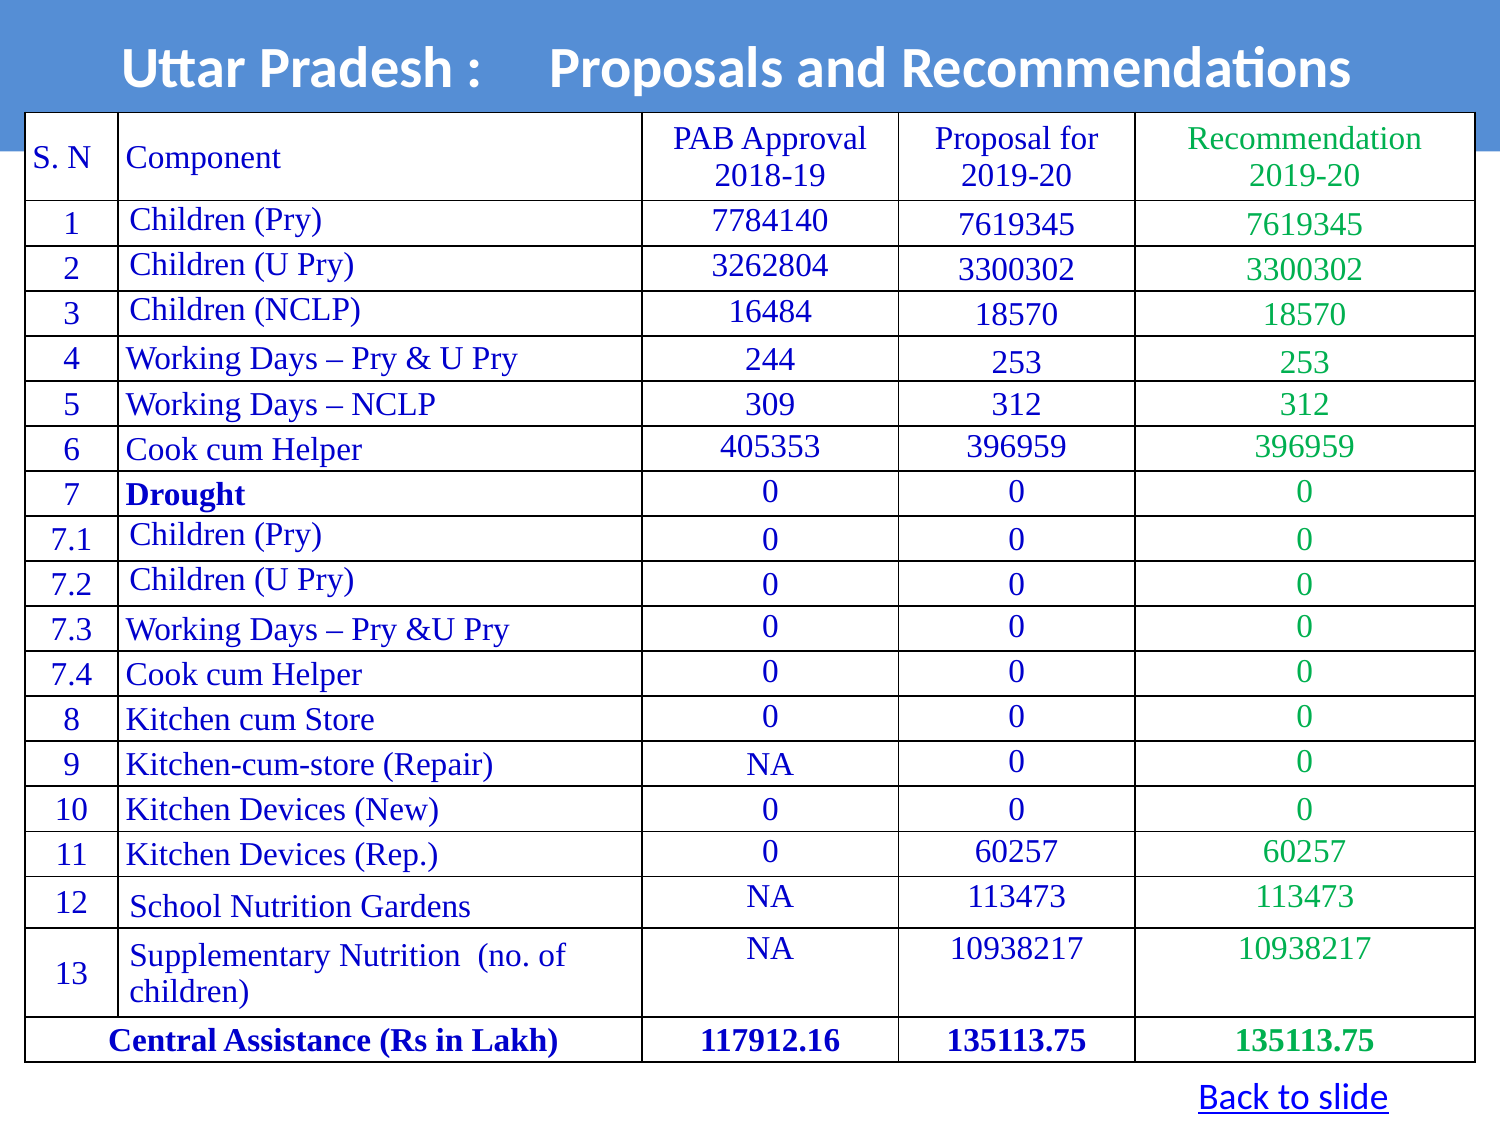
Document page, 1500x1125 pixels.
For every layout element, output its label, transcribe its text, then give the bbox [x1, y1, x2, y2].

table_cell 60257 [899, 832, 1134, 876]
table_cell 312 [1136, 382, 1474, 425]
table_cell Kitchen Devices (Rep.) [119, 832, 641, 876]
table_cell 7619345 [1136, 201, 1474, 245]
table_cell 405353 [643, 427, 898, 470]
table_cell Children (U Pry) [119, 562, 641, 605]
table_header S. N [26, 113, 117, 200]
table_cell 7.1 [26, 517, 117, 560]
table_cell 0 [643, 832, 898, 876]
table_cell Cook cum Helper [119, 652, 641, 695]
table_cell NA [643, 742, 898, 785]
table_cell 60257 [1136, 832, 1474, 876]
table_cell 253 [1136, 337, 1474, 380]
table_cell 4 [26, 337, 117, 380]
table_cell 10938217 [899, 929, 1134, 1016]
table_cell 5 [26, 382, 117, 425]
table_cell 0 [643, 697, 898, 740]
table_cell 7.3 [26, 607, 117, 650]
table_cell Kitchen Devices (New) [119, 787, 641, 831]
table_cell 0 [899, 652, 1134, 695]
table_cell 16484 [643, 292, 898, 335]
table_cell 0 [1136, 607, 1474, 650]
table_cell 0 [899, 607, 1134, 650]
table_cell Children (NCLP) [119, 292, 641, 335]
table_cell 10 [26, 787, 117, 831]
table_cell 18570 [1136, 292, 1474, 335]
table_header Recommendation 2019-20 [1136, 113, 1474, 200]
title Uttar Pradesh : Proposals and Recommendations [0, 0, 1500, 152]
table_cell School Nutrition Gardens [119, 877, 641, 927]
table_cell 9 [26, 742, 117, 785]
table_cell 11 [26, 832, 117, 876]
table_cell 2 [26, 247, 117, 290]
table_cell 0 [899, 697, 1134, 740]
table_cell 7619345 [899, 201, 1134, 245]
table_cell 18570 [899, 292, 1134, 335]
table_cell Children (U Pry) [119, 247, 641, 290]
table_cell 0 [1136, 562, 1474, 605]
table_cell 0 [643, 562, 898, 605]
table_cell 0 [1136, 652, 1474, 695]
table_cell 3262804 [643, 247, 898, 290]
table_cell 0 [643, 472, 898, 515]
table_cell 3300302 [1136, 247, 1474, 290]
table_cell Kitchen cum Store [119, 697, 641, 740]
table_cell 244 [643, 337, 898, 380]
table_cell 0 [1136, 697, 1474, 740]
table_cell Cook cum Helper [119, 427, 641, 470]
table_cell 253 [899, 337, 1134, 380]
table_cell 113473 [899, 877, 1134, 927]
table_cell 13 [26, 929, 117, 1016]
table_cell 3300302 [899, 247, 1134, 290]
table_cell 7.4 [26, 652, 117, 695]
table_cell Working Days – Pry & U Pry [119, 337, 641, 380]
table_header Component [119, 113, 641, 200]
table_cell 309 [643, 382, 898, 425]
text_box Back to slide [1183, 1064, 1500, 1124]
table_cell 0 [899, 562, 1134, 605]
table_cell 135113.75 [899, 1018, 1134, 1061]
table_cell 0 [1136, 742, 1474, 785]
table_cell 0 [899, 472, 1134, 515]
table_cell 0 [643, 652, 898, 695]
table_cell 0 [643, 607, 898, 650]
table_header PAB Approval 2018-19 [643, 113, 898, 200]
table_cell Kitchen-cum-store (Repair) [119, 742, 641, 785]
table_cell 117912.16 [643, 1018, 898, 1061]
table_cell Supplementary Nutrition (no. of children) [119, 929, 641, 1016]
table_cell 3 [26, 292, 117, 335]
table_cell 0 [899, 742, 1134, 785]
table_cell Working Days – Pry &U Pry [119, 607, 641, 650]
table_cell 12 [26, 877, 117, 927]
table_cell 0 [1136, 787, 1474, 831]
table_cell 7.2 [26, 562, 117, 605]
table_cell NA [643, 877, 898, 927]
table_cell 0 [643, 517, 898, 560]
table_cell 0 [899, 787, 1134, 831]
table_cell 113473 [1136, 877, 1474, 927]
table_header Proposal for 2019-20 [899, 113, 1134, 200]
table_cell Central Assistance (Rs in Lakh) [26, 1018, 641, 1061]
table_cell 312 [899, 382, 1134, 425]
table_cell Children (Pry) [119, 201, 641, 245]
table_cell 396959 [899, 427, 1134, 470]
table_cell 6 [26, 427, 117, 470]
table_cell 0 [643, 787, 898, 831]
table_cell NA [643, 929, 898, 1016]
table_cell 0 [1136, 472, 1474, 515]
table_cell 10938217 [1136, 929, 1474, 1016]
table_cell 0 [1136, 517, 1474, 560]
table_cell 8 [26, 697, 117, 740]
table_cell 0 [899, 517, 1134, 560]
table_cell 7 [26, 472, 117, 515]
table_cell 396959 [1136, 427, 1474, 470]
table_cell 7784140 [643, 201, 898, 245]
table_cell Children (Pry) [119, 517, 641, 560]
table_cell Working Days – NCLP [119, 382, 641, 425]
table_cell 135113.75 [1136, 1018, 1474, 1061]
table_cell Drought [119, 472, 641, 515]
table_cell 1 [26, 201, 117, 245]
